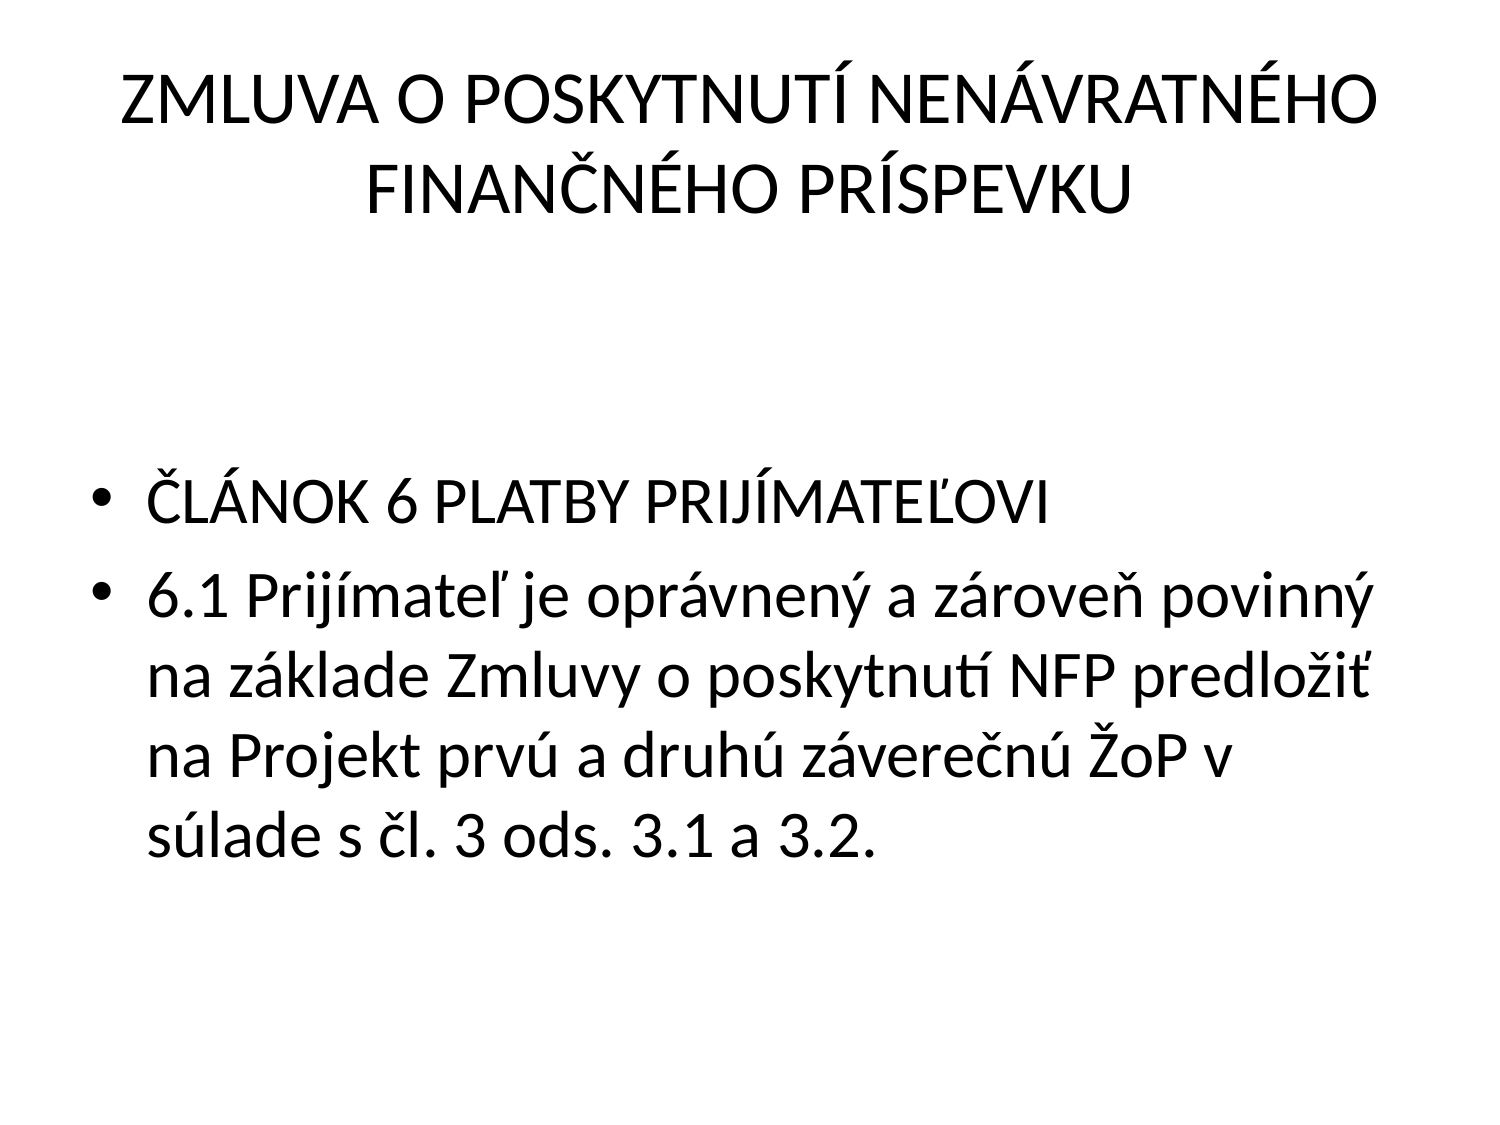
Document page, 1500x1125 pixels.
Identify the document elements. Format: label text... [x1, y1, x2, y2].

list ČLÁNOK 6 PLATBY PRIJÍMATEĽOVI 6.1 Prijímateľ je oprávnený a zároveň povinný na základe Zmluvy o poskytnutí NFP predložiť na Projekt prvú a druhú záverečnú ŽoP v súlade s čl. 3 ods. 3.1 a 3.2. [75, 262, 1425, 1055]
title ZMLUVA O POSKYTNUTÍ NENÁVRATNÉHO FINANČNÉHO PRÍSPEVKU [75, 45, 1425, 233]
